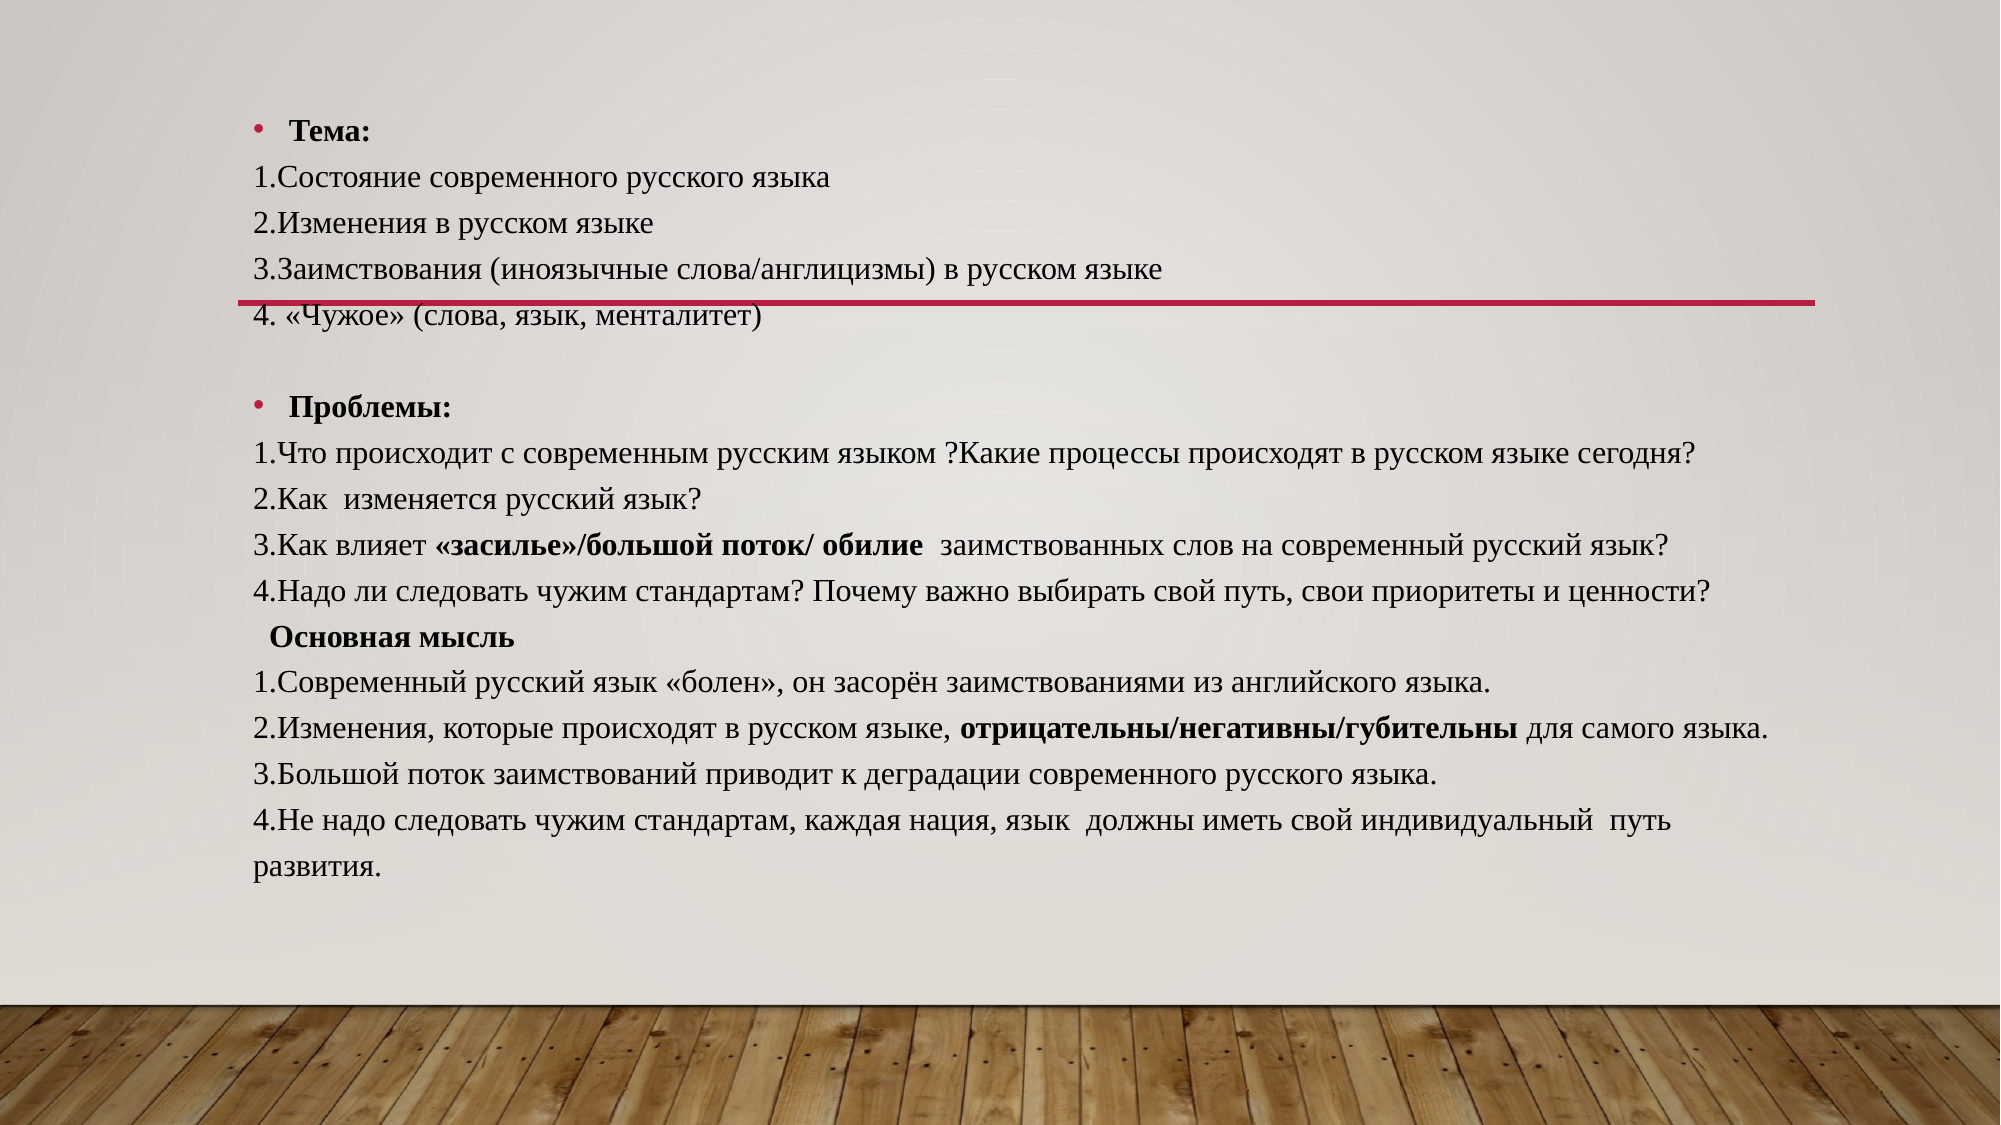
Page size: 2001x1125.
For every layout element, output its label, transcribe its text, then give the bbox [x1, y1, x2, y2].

list Тема: 1.Состояние современного русского языка 2.Изменения в русском языке 3.Заимствования (иноязычные слова/англицизмы) в русском языке 4. «Чужое» (слова, язык, менталитет) Проблемы: 1.Что происходит с современным русским языком ?Какие процессы происходят в русском языке сегодня? 2.Как изменяется русский язык? 3.Как влияет «засилье»/большой поток/ обилие заимствованных слов на современный русский язык? 4.Надо ли следовать чужим стандартам? Почему важно выбирать свой путь, свои приоритеты и ценности? Основная мысль 1.Современный русский язык «болен», он засорён заимствованиями из английского языка. 2.Изменения, которые происходят в русском языке, отрицательны/негативны/губительны для самого языка. 3.Большой поток заимствований приводит к деградации современного русского языка. 4.Не надо следовать чужим стандартам, каждая нация, язык должны иметь свой индивидуальный путь развития. [238, 94, 1814, 897]
picture [0, 1005, 2000, 1125]
